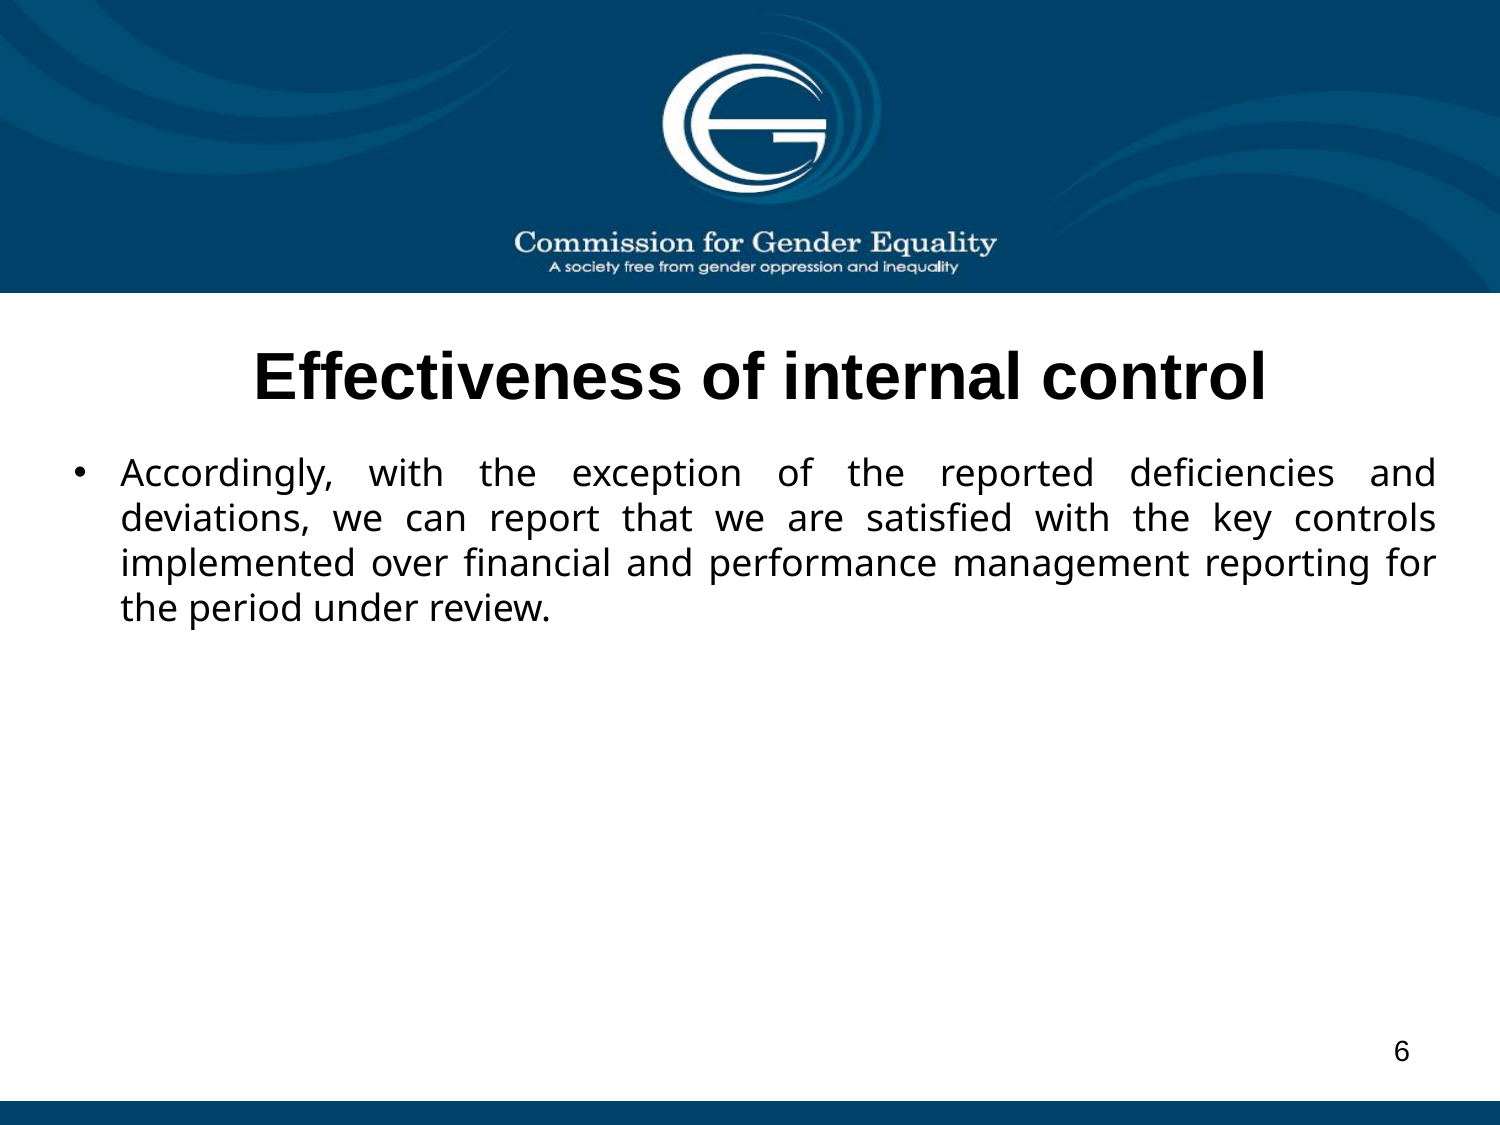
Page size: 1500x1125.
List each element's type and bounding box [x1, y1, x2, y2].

text_box [0, 0, 1500, 1125]
